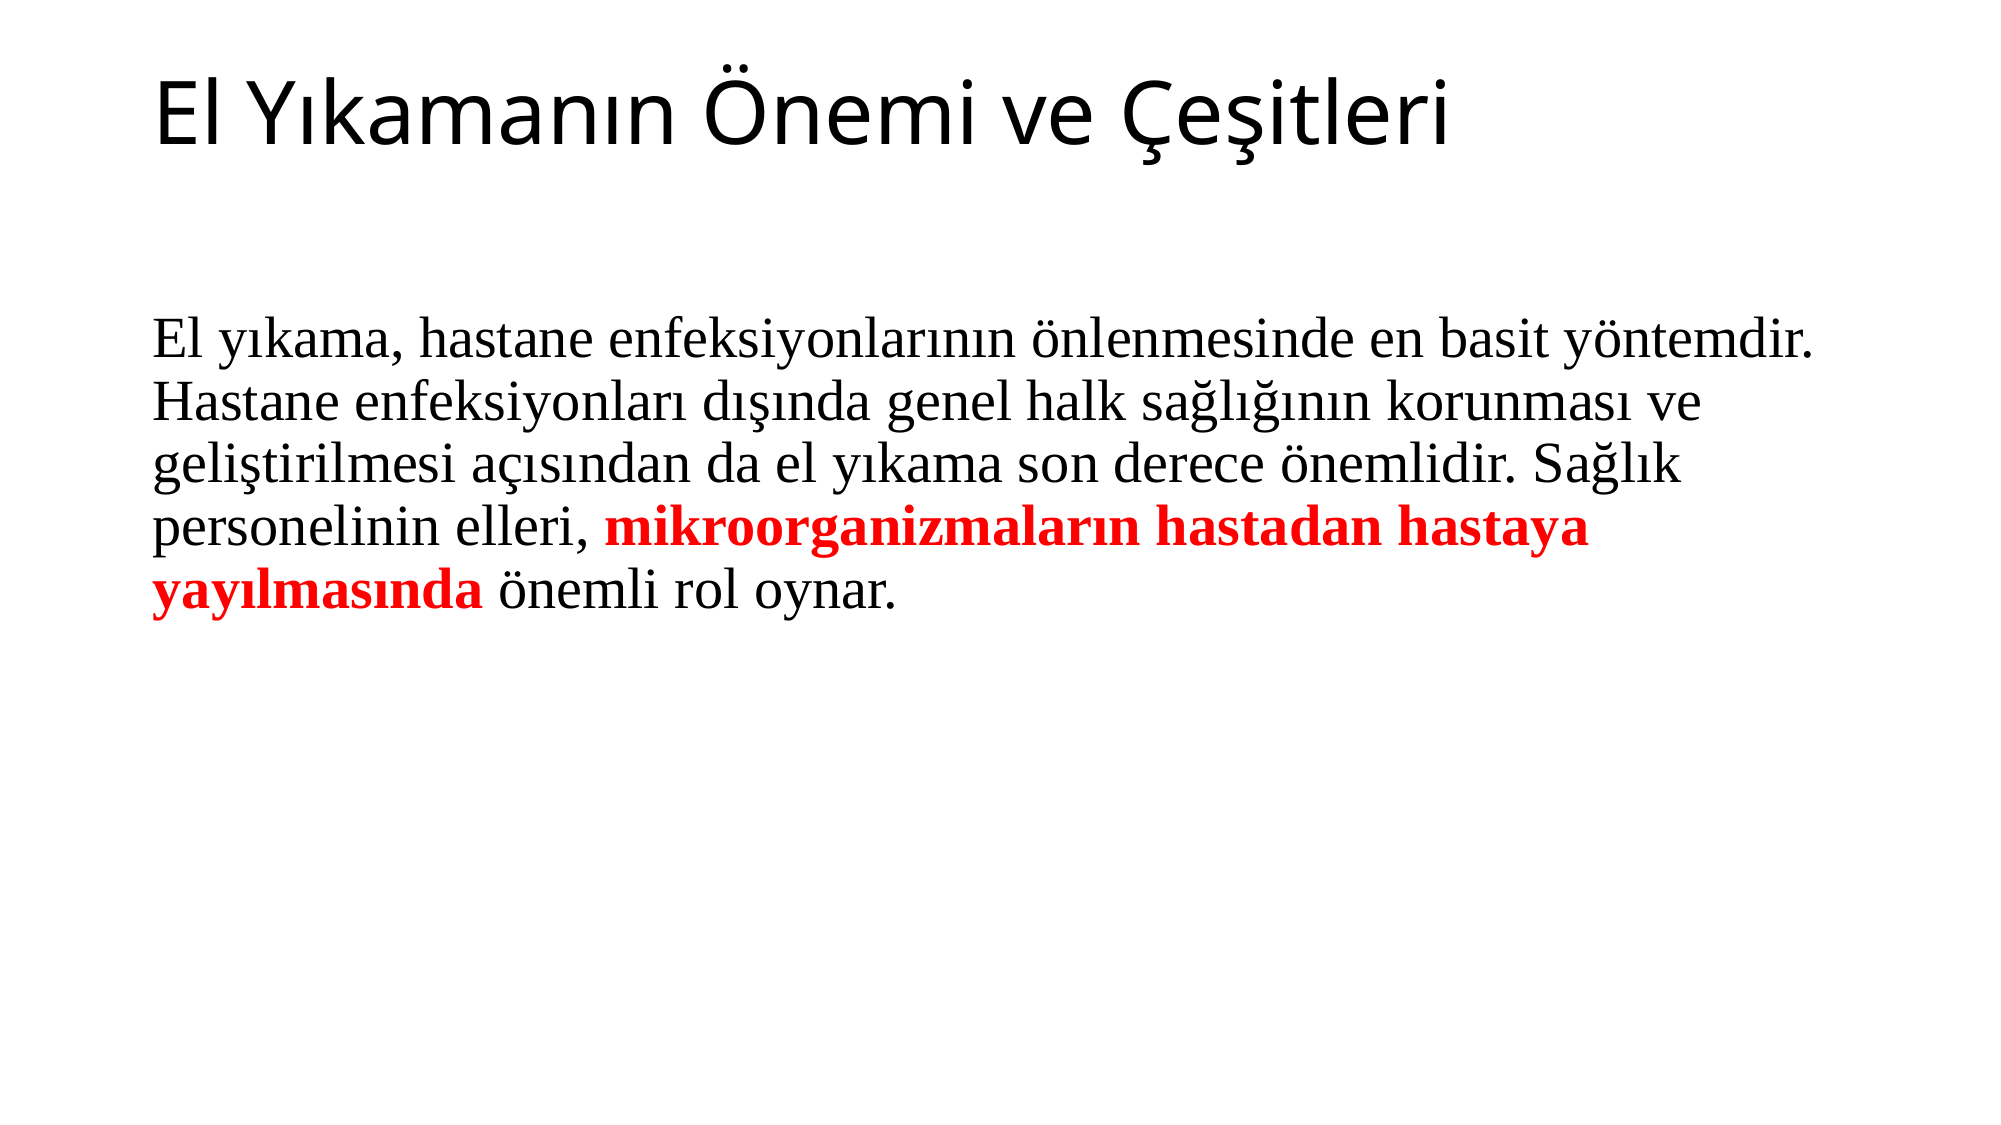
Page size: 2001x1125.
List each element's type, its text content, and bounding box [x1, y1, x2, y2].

list El yıkama, hastane enfeksiyonlarının önlenmesinde en basit yöntemdir. Hastane enfeksiyonları dışında genel halk sağlığının korunması ve geliştirilmesi açısından da el yıkama son derece önemlidir. Sağlık personelinin elleri, mikroorganizmaların hastadan hastaya yayılmasında önemli rol oynar. [137, 299, 1863, 1014]
title El Yıkamanın Önemi ve Çeşitleri [137, 59, 1863, 278]
